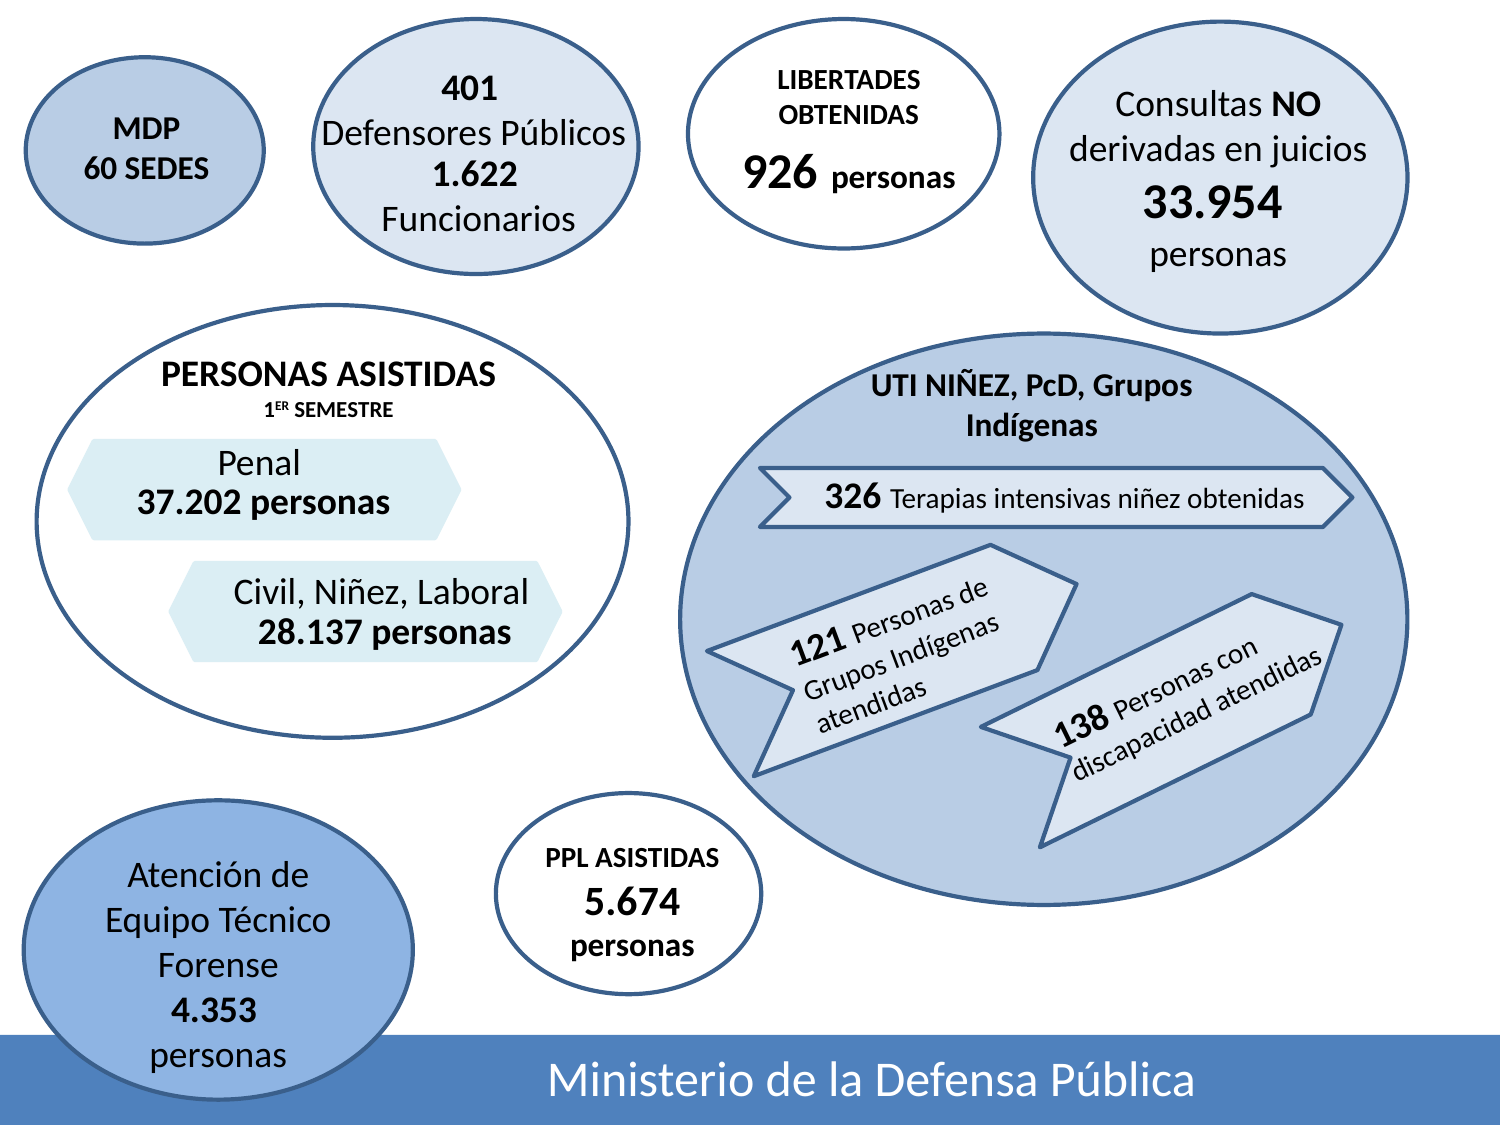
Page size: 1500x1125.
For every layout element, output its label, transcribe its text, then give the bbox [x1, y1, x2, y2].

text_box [718, 581, 1089, 716]
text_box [992, 630, 1395, 780]
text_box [759, 463, 1353, 528]
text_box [495, 792, 762, 995]
text_box UTI NIÑEZ, PcD, Grupos Indígenas [829, 356, 1235, 451]
text_box [678, 373, 1410, 908]
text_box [36, 304, 629, 738]
list Ministerio de la Defensa Pública [532, 1039, 1500, 1109]
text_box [1032, 21, 1408, 334]
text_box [267, 18, 681, 275]
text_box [687, 18, 1000, 249]
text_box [23, 800, 414, 1100]
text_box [25, 57, 262, 244]
text_box [895, 331, 1192, 356]
